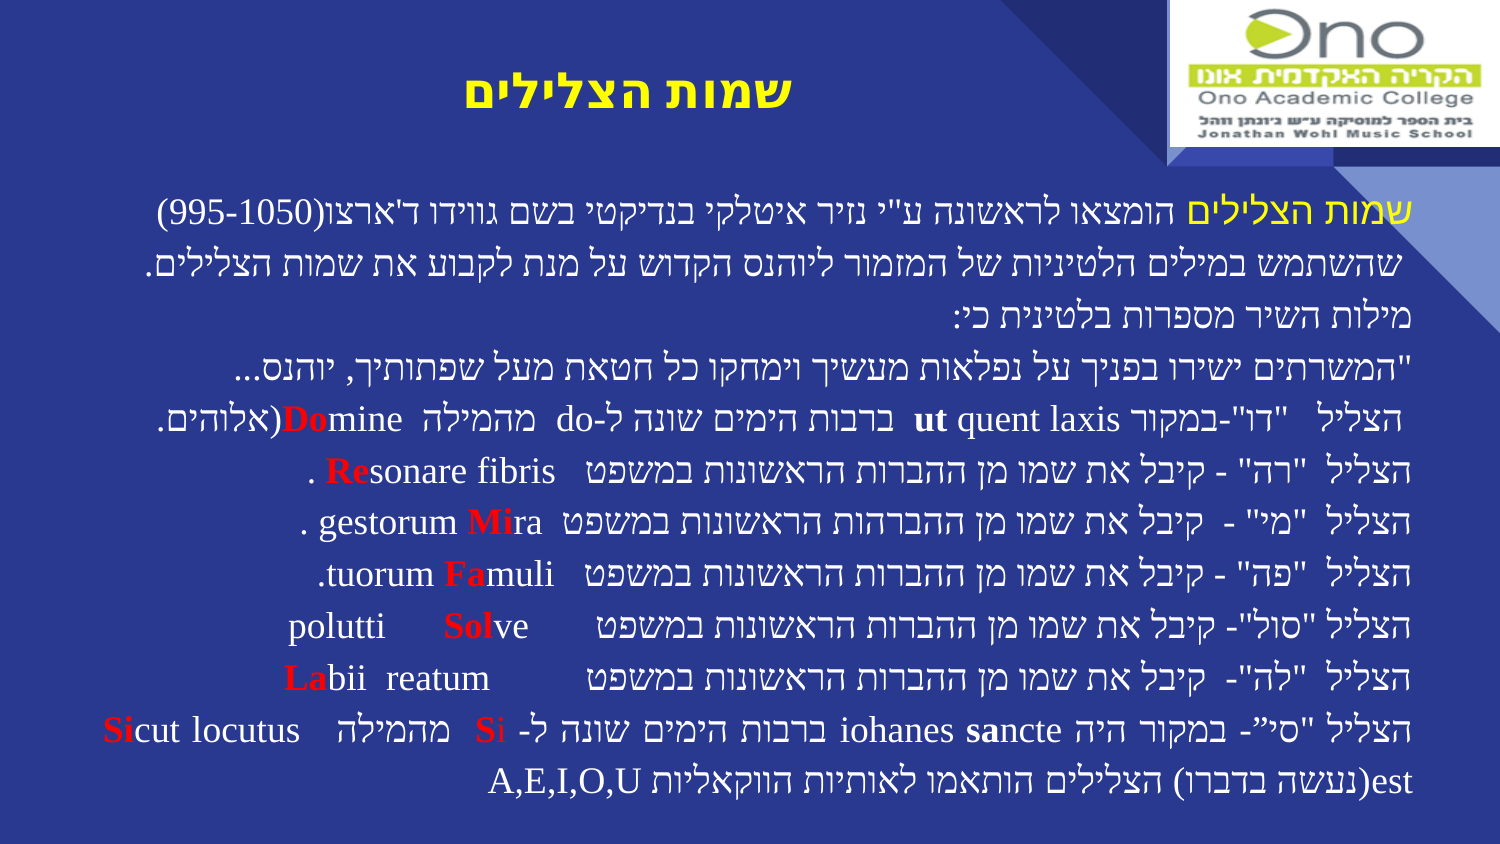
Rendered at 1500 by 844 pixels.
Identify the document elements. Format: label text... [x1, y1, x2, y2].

picture [1169, 0, 1500, 148]
title שמות הצלילים [338, 18, 1164, 138]
text_box שמות הצלילים הומצאו לראשונה ע"י נזיר איטלקי בנדיקטי בשם גווידו ד'ארצו(995-1050) שהשתמש במילים הלטיניות של המזמור ליוהנס הקדוש על מנת לקבוע את שמות הצלילים. מילות השיר מספרות בלטינית כי: "המשרתים ישירו בפניך על נפלאות מעשיך וימחקו כל חטאת מעל שפתותיך, יוהנס... הצליל "דו"-במקור ut quent laxis ברבות הימים שונה ל-do מהמילה Domine(אלוהים. הצליל "רה" - קיבל את שמו מן ההברות הראשונות במשפט Resonare fibris . הצליל "מי" - קיבל את שמו מן ההברהות הראשונות במשפט gestorum Mira . הצליל "פה" - קיבל את שמו מן ההברות הראשונות במשפט tuorum Famuli. הצליל "סול"- קיבל את שמו מן ההברות הראשונות במשפט polutti Solve הצליל "לה"- קיבל את שמו מן ההברות הראשונות במשפט Labii reatum הצליל "סי”- במקור היה iohanes sancte ברבות הימים שונה ל- Si מהמילה Sicut locutus est(נעשה בדברו) הצלילים הותאמו לאותיות הווקאליות A,E,I,O,U [69, 138, 1429, 844]
